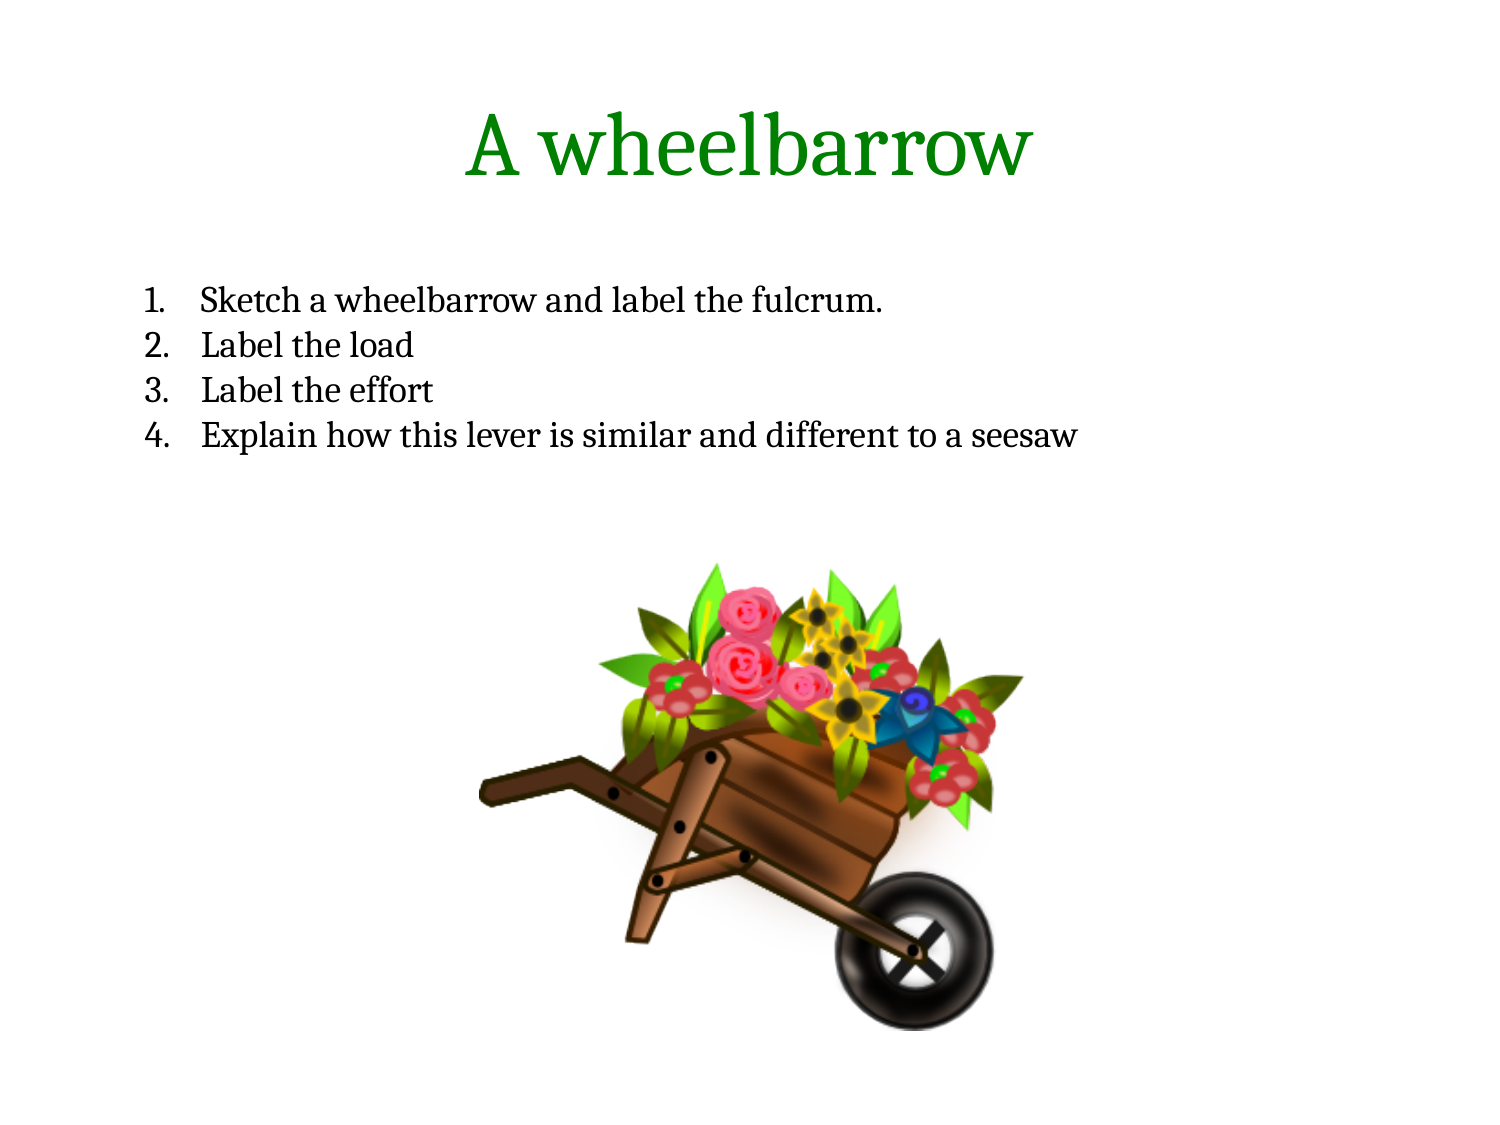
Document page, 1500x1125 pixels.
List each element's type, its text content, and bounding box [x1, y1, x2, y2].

picture [479, 560, 1027, 1032]
text_box Sketch a wheelbarrow and label the fulcrum. Label the load Label the effort Explain how this lever is similar and different to a seesaw [129, 268, 1425, 463]
title A wheelbarrow [75, 45, 1425, 233]
